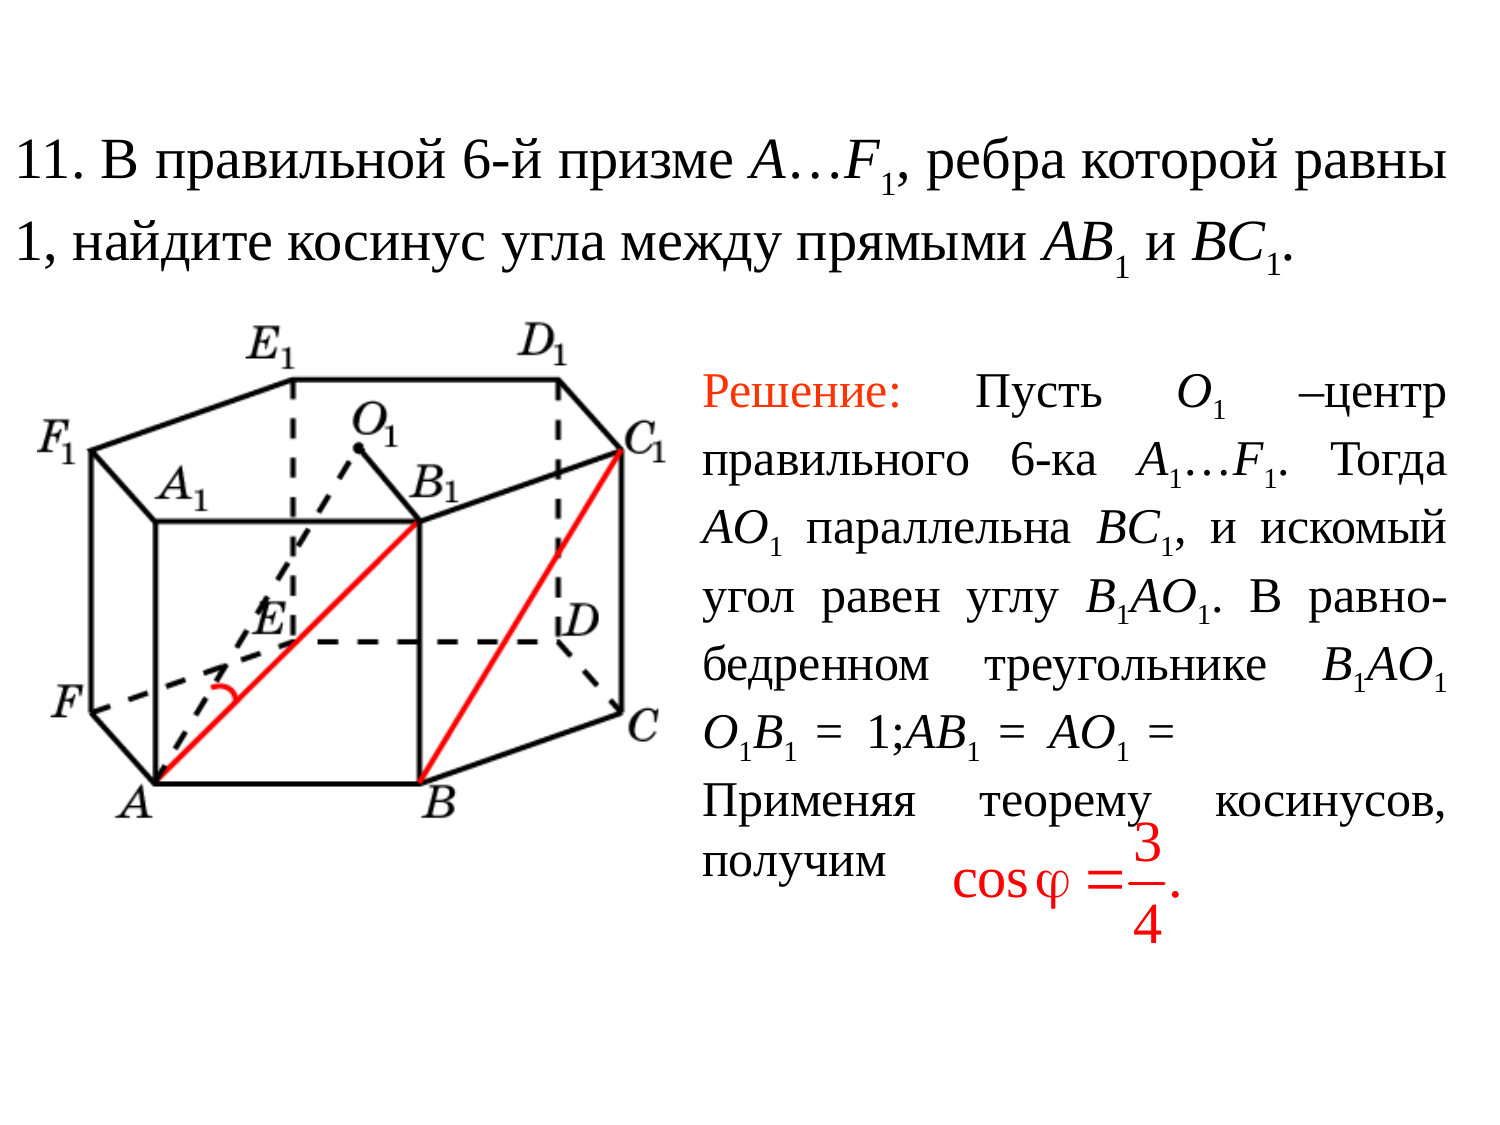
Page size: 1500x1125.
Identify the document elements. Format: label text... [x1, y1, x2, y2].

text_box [37, 312, 1463, 948]
text_box 11. В правильной 6-й призме A…F1, ребра которой равны 1, найдите косинус угла между прямыми AB1 и BC1. [0, 112, 1463, 293]
